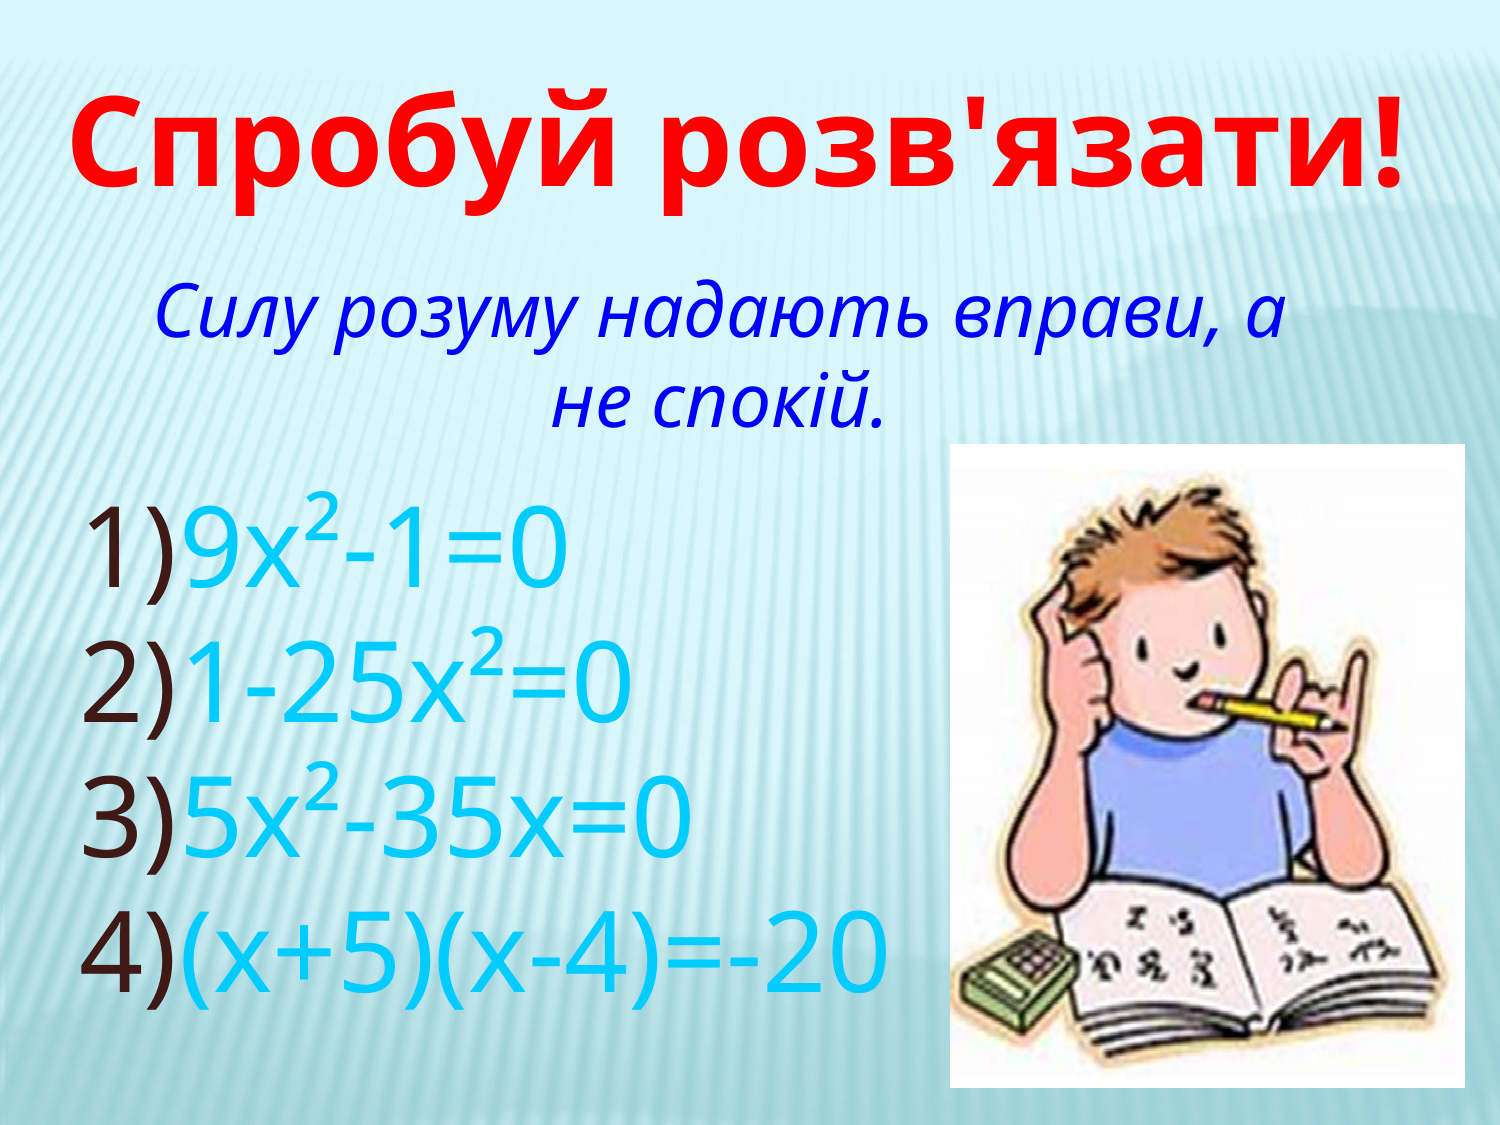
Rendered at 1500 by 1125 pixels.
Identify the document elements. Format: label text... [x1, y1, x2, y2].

text_box Спробуй розв'язати! [51, 54, 1423, 220]
text_box 9х²-1=0 1-25х²=0 5х²-35х=0 (х+5)(х-4)=-20 [64, 467, 940, 1023]
text_box Силу розуму надають вправи, а не спокій. [100, 255, 1341, 451]
picture [950, 444, 1465, 1089]
